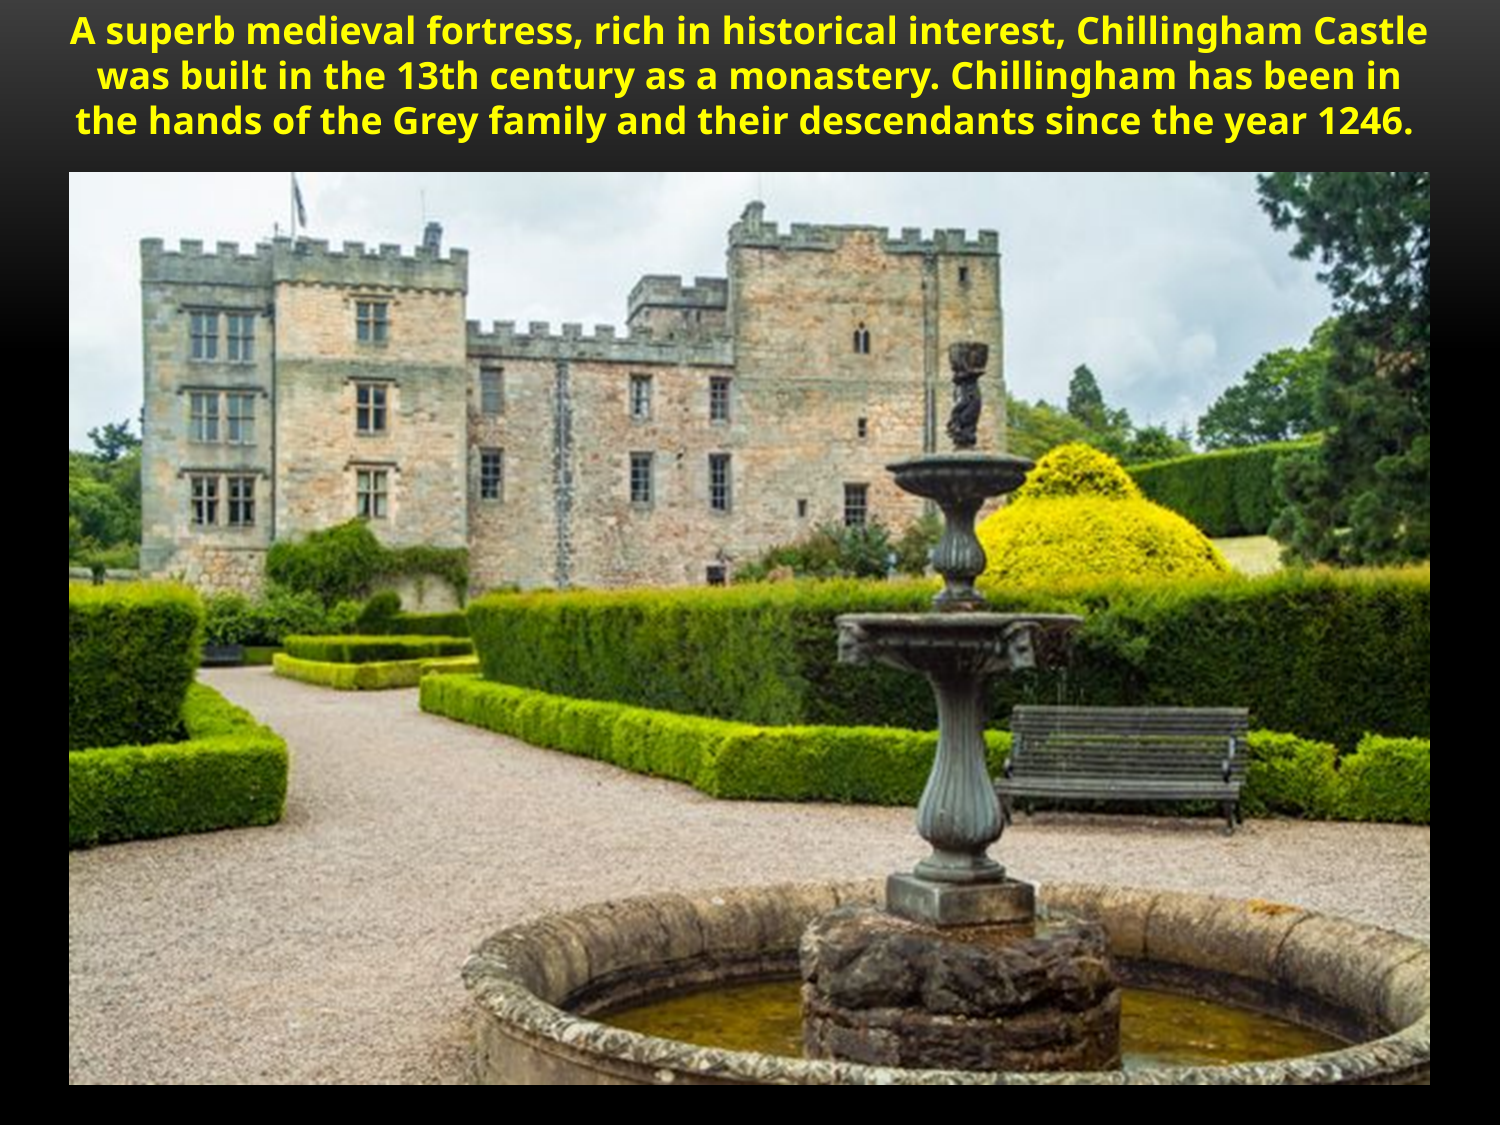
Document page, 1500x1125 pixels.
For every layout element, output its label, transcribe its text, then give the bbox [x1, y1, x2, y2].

picture [0, 0, 1500, 1125]
text_box A superb medieval fortress, rich in historical interest, Chillingham Castle was built in the 13th century as a monastery. Chillingham has been in the hands of the Grey family and their descendants since the year 1246. [53, 0, 1447, 150]
